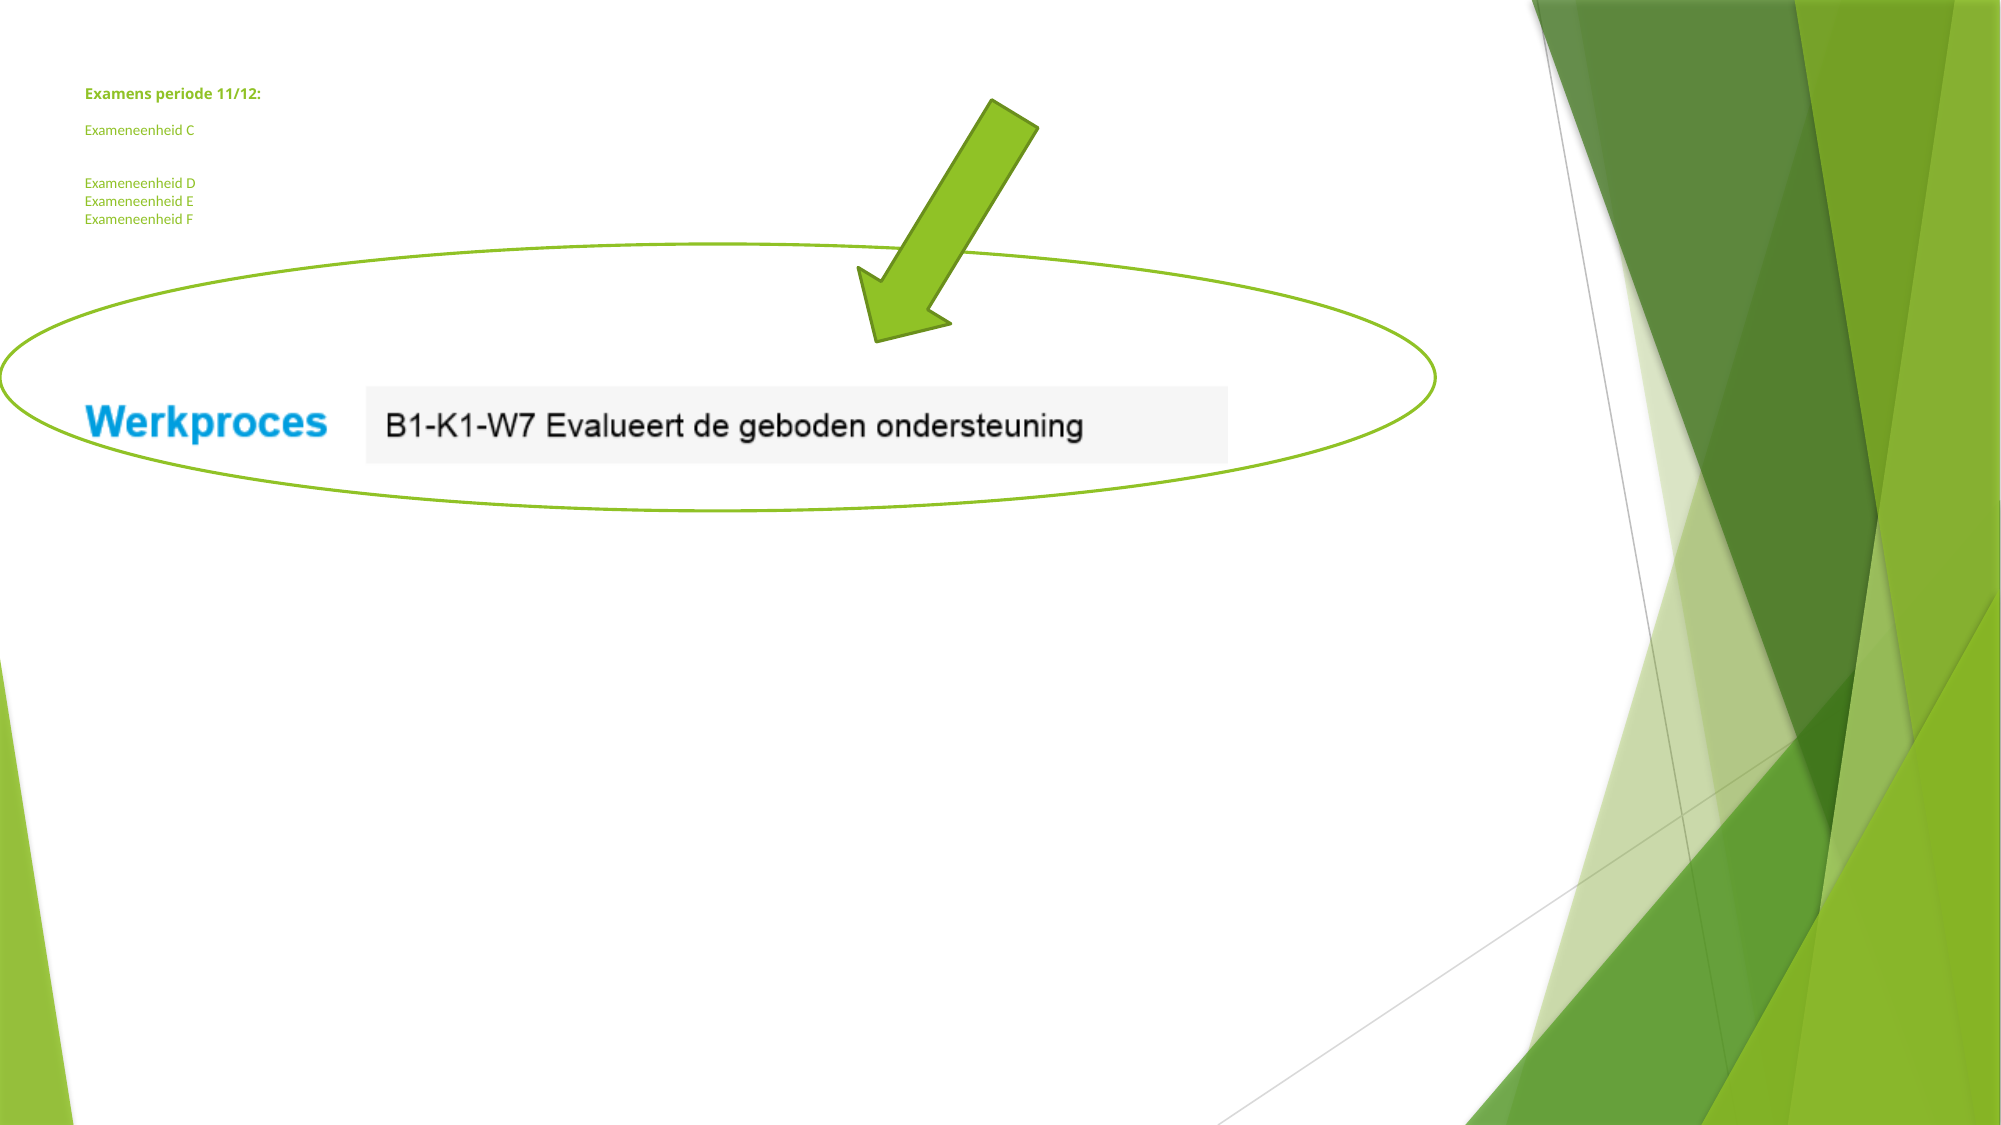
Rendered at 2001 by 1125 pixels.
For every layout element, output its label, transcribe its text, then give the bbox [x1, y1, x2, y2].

text_box [856, 98, 1040, 344]
title Examens periode 11/12: Exameneenheid C Exameneenheid D Exameneenheid E Exameneenheid F [69, 58, 1480, 276]
picture [69, 376, 1229, 471]
text_box [0, 242, 1437, 473]
text_box [248, 480, 1187, 513]
